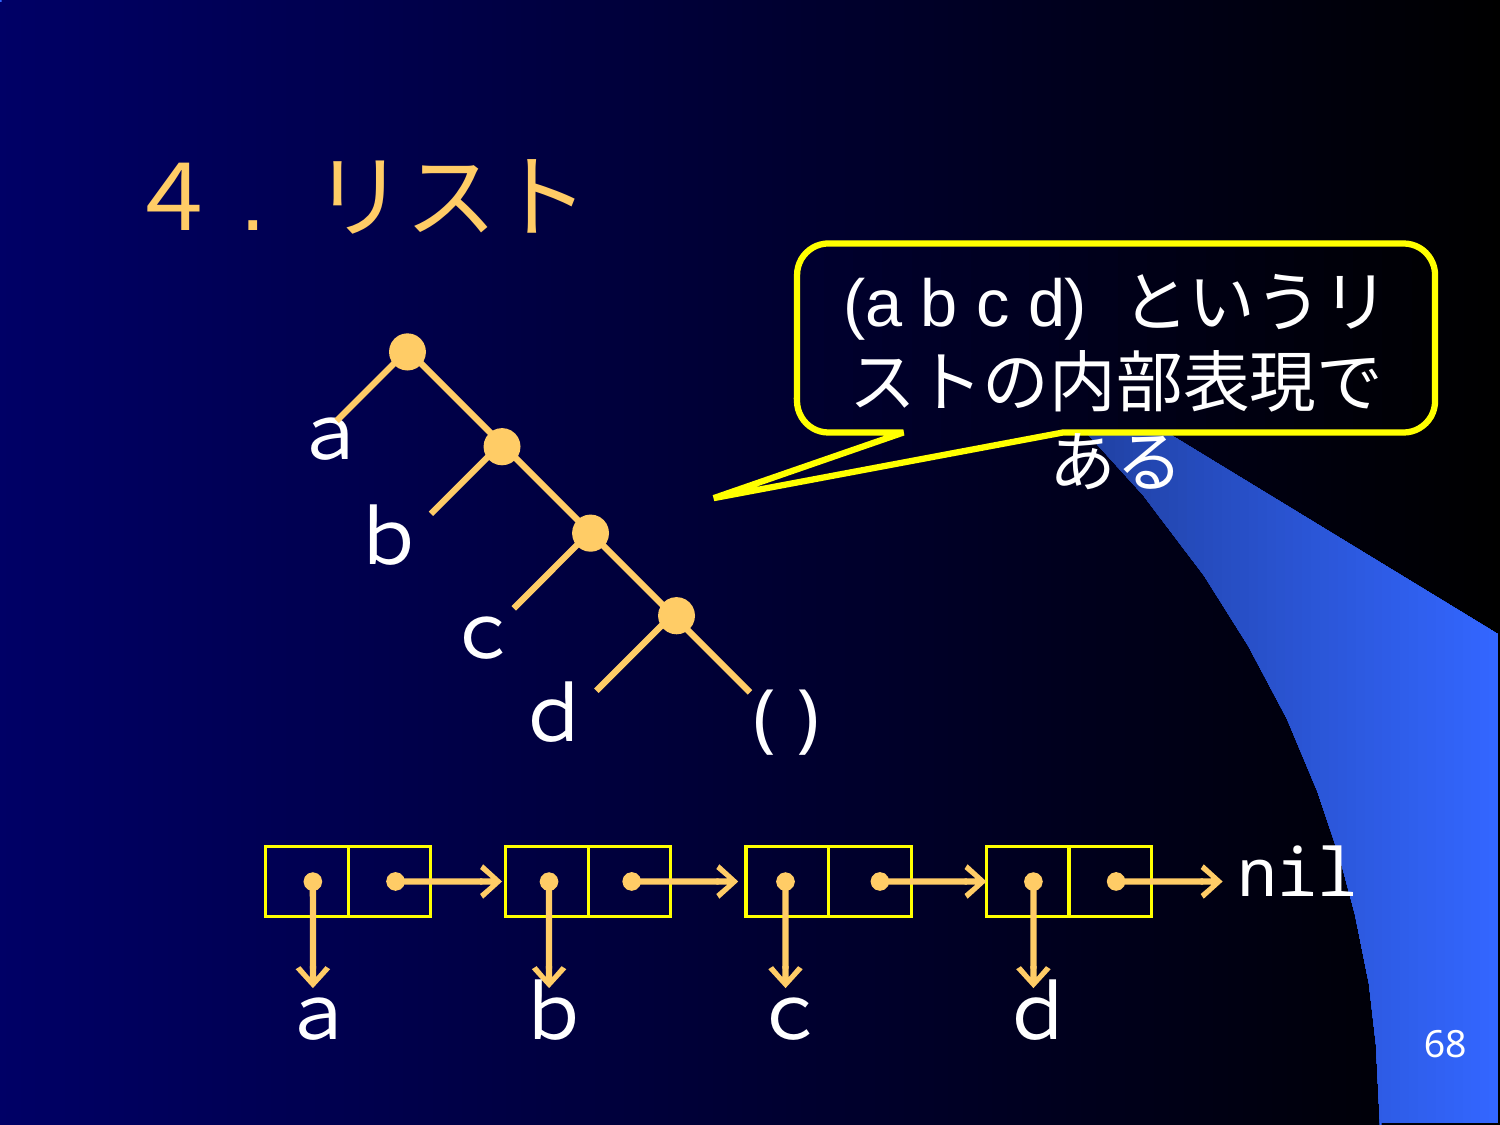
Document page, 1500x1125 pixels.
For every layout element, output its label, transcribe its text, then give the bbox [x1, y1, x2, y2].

text_box 68 [1328, 1008, 1482, 1071]
text_box (a b c d) というリストの内部表現である [713, 243, 1436, 499]
text_box [572, 515, 609, 551]
text_box ｃ [430, 608, 514, 677]
text_box [389, 334, 426, 370]
text_box ｂ [336, 513, 420, 583]
text_box ｄ [502, 690, 585, 760]
title ４. リスト [111, 99, 1438, 288]
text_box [265, 822, 1377, 1059]
text_box [658, 597, 695, 634]
text_box ａ [277, 409, 361, 478]
text_box () [726, 692, 857, 762]
text_box [484, 428, 520, 465]
